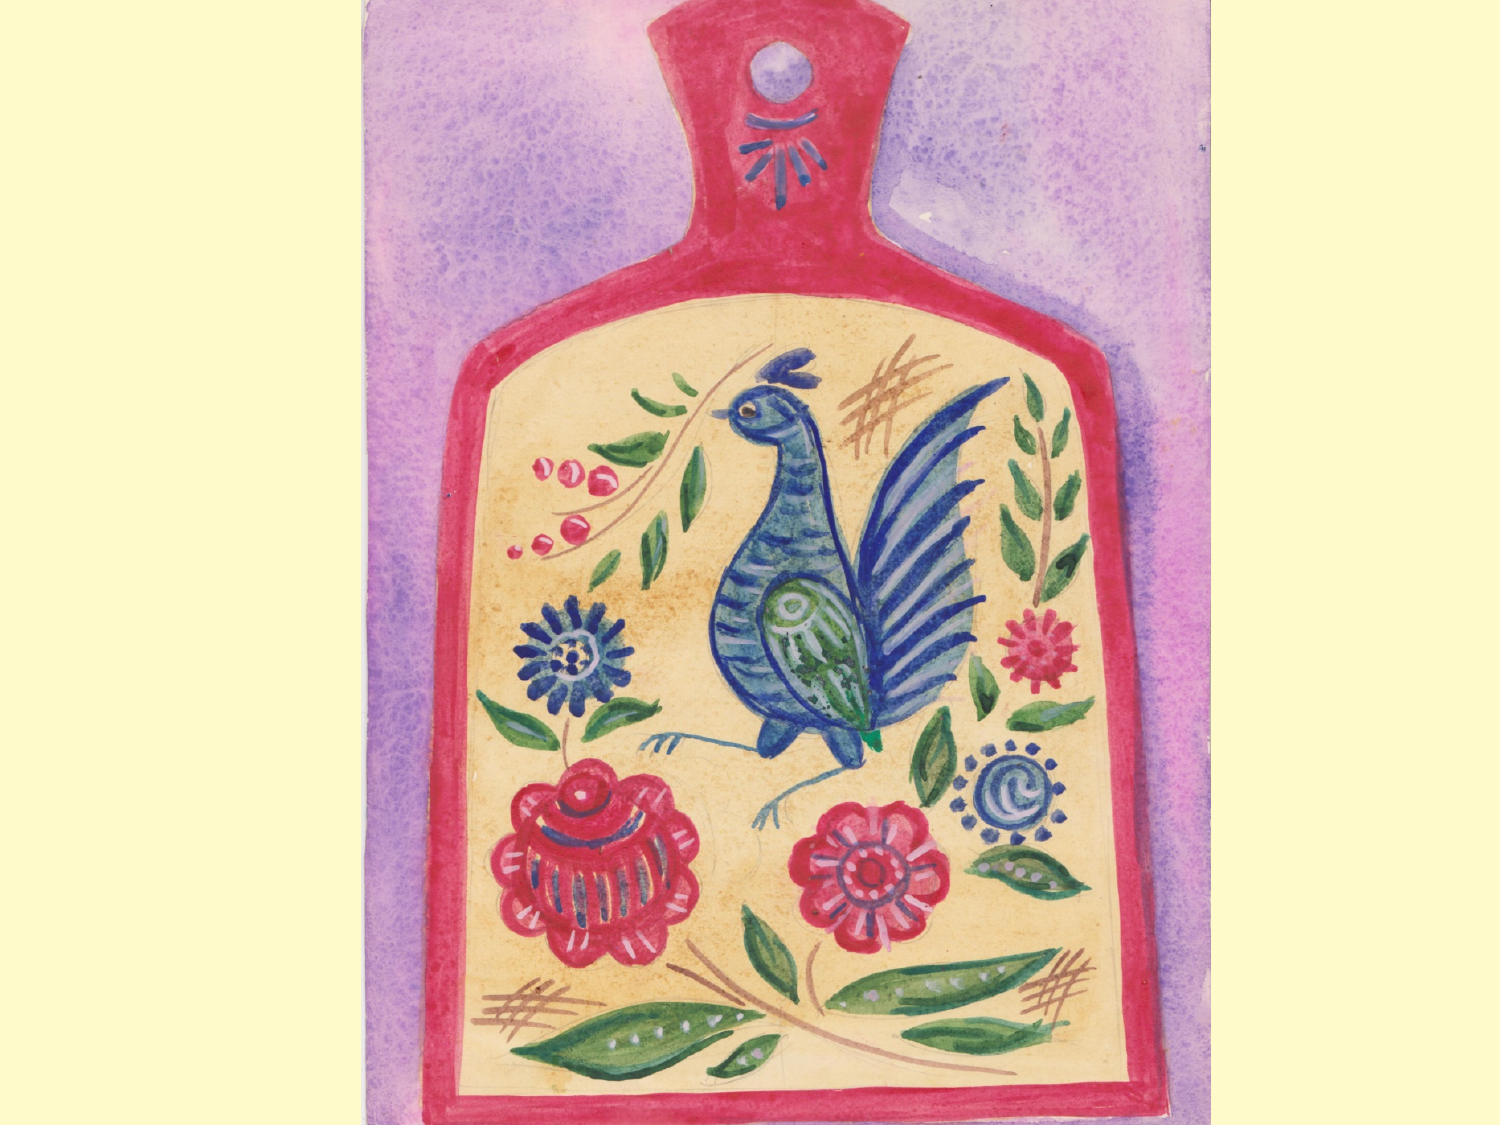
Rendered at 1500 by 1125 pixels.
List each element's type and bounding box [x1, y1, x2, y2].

picture [359, 0, 1211, 1125]
